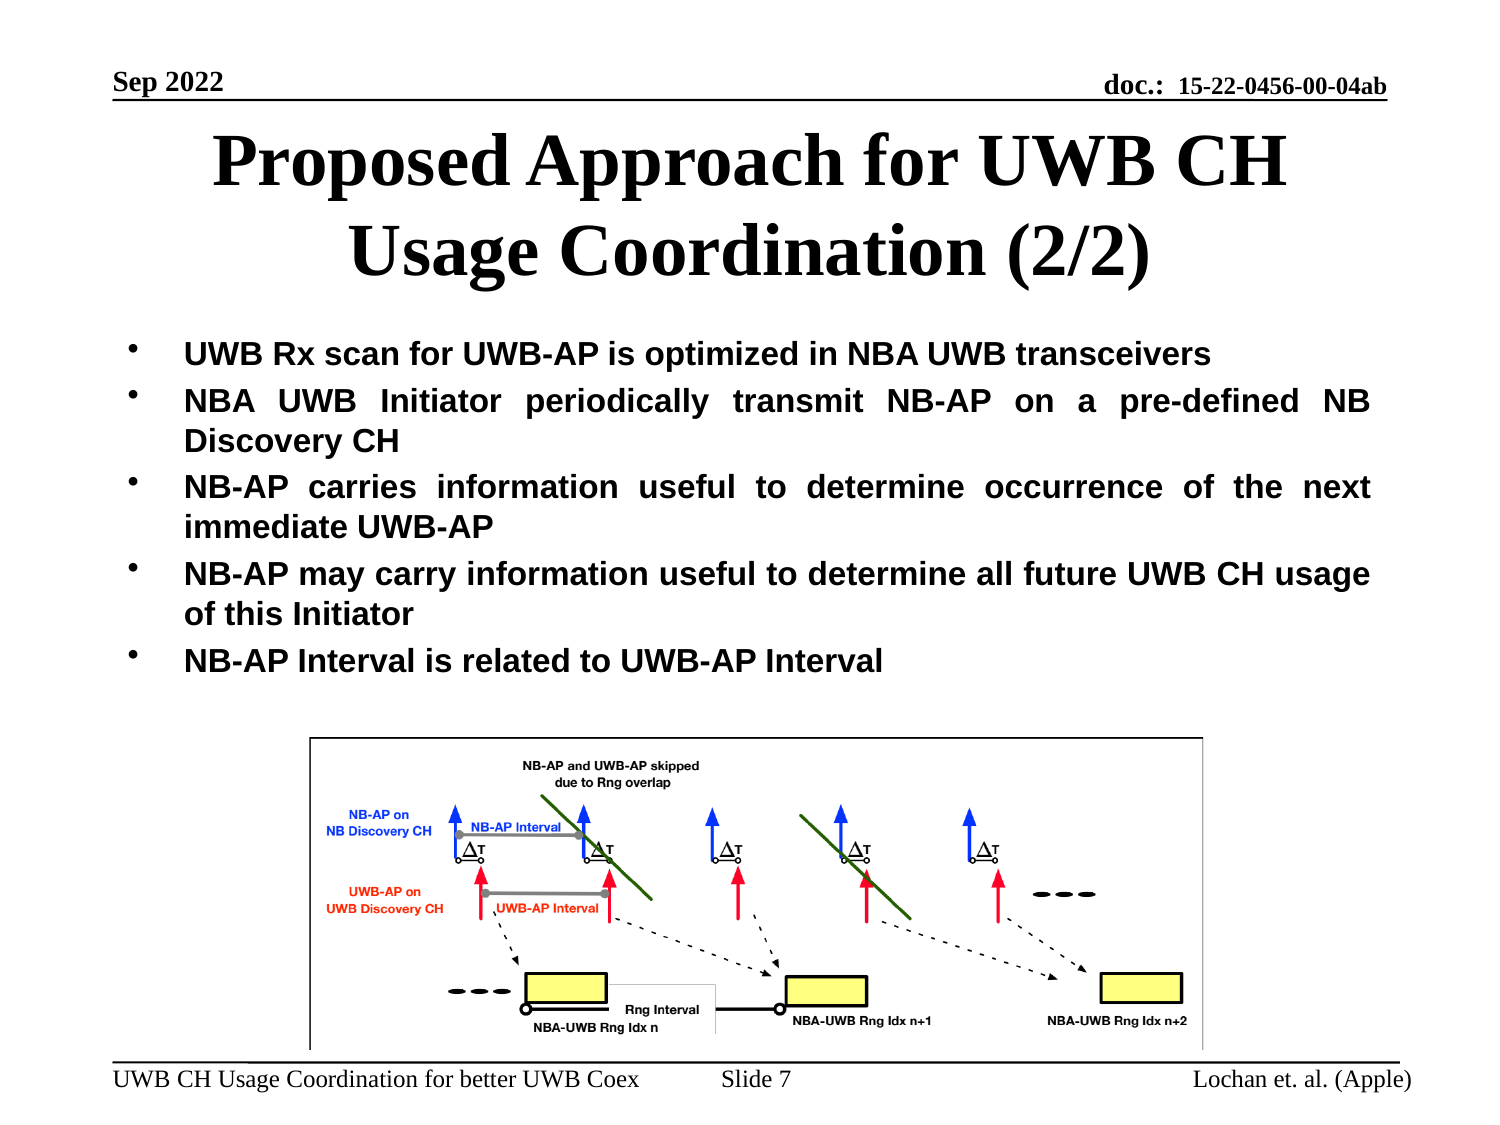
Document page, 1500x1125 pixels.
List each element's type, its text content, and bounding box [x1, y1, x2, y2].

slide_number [112, 62, 375, 98]
list UWB Rx scan for UWB-AP is optimized in NBA UWB transceivers NBA UWB Initiator periodically transmit NB-AP on a pre-defined NB Discovery CH NB-AP carries information useful to determine occurrence of the next immediate UWB-AP NB-AP may carry information useful to determine all future UWB CH usage of this Initiator NB-AP Interval is related to UWB-AP Interval [112, 324, 1388, 1000]
footer Lochan et. al. (Apple) [900, 1062, 1413, 1093]
title Proposed Approach for UWB CH Usage Coordination (2/2) [112, 112, 1388, 288]
picture [309, 737, 1204, 1050]
slide_number Slide 7 [712, 1062, 800, 1093]
